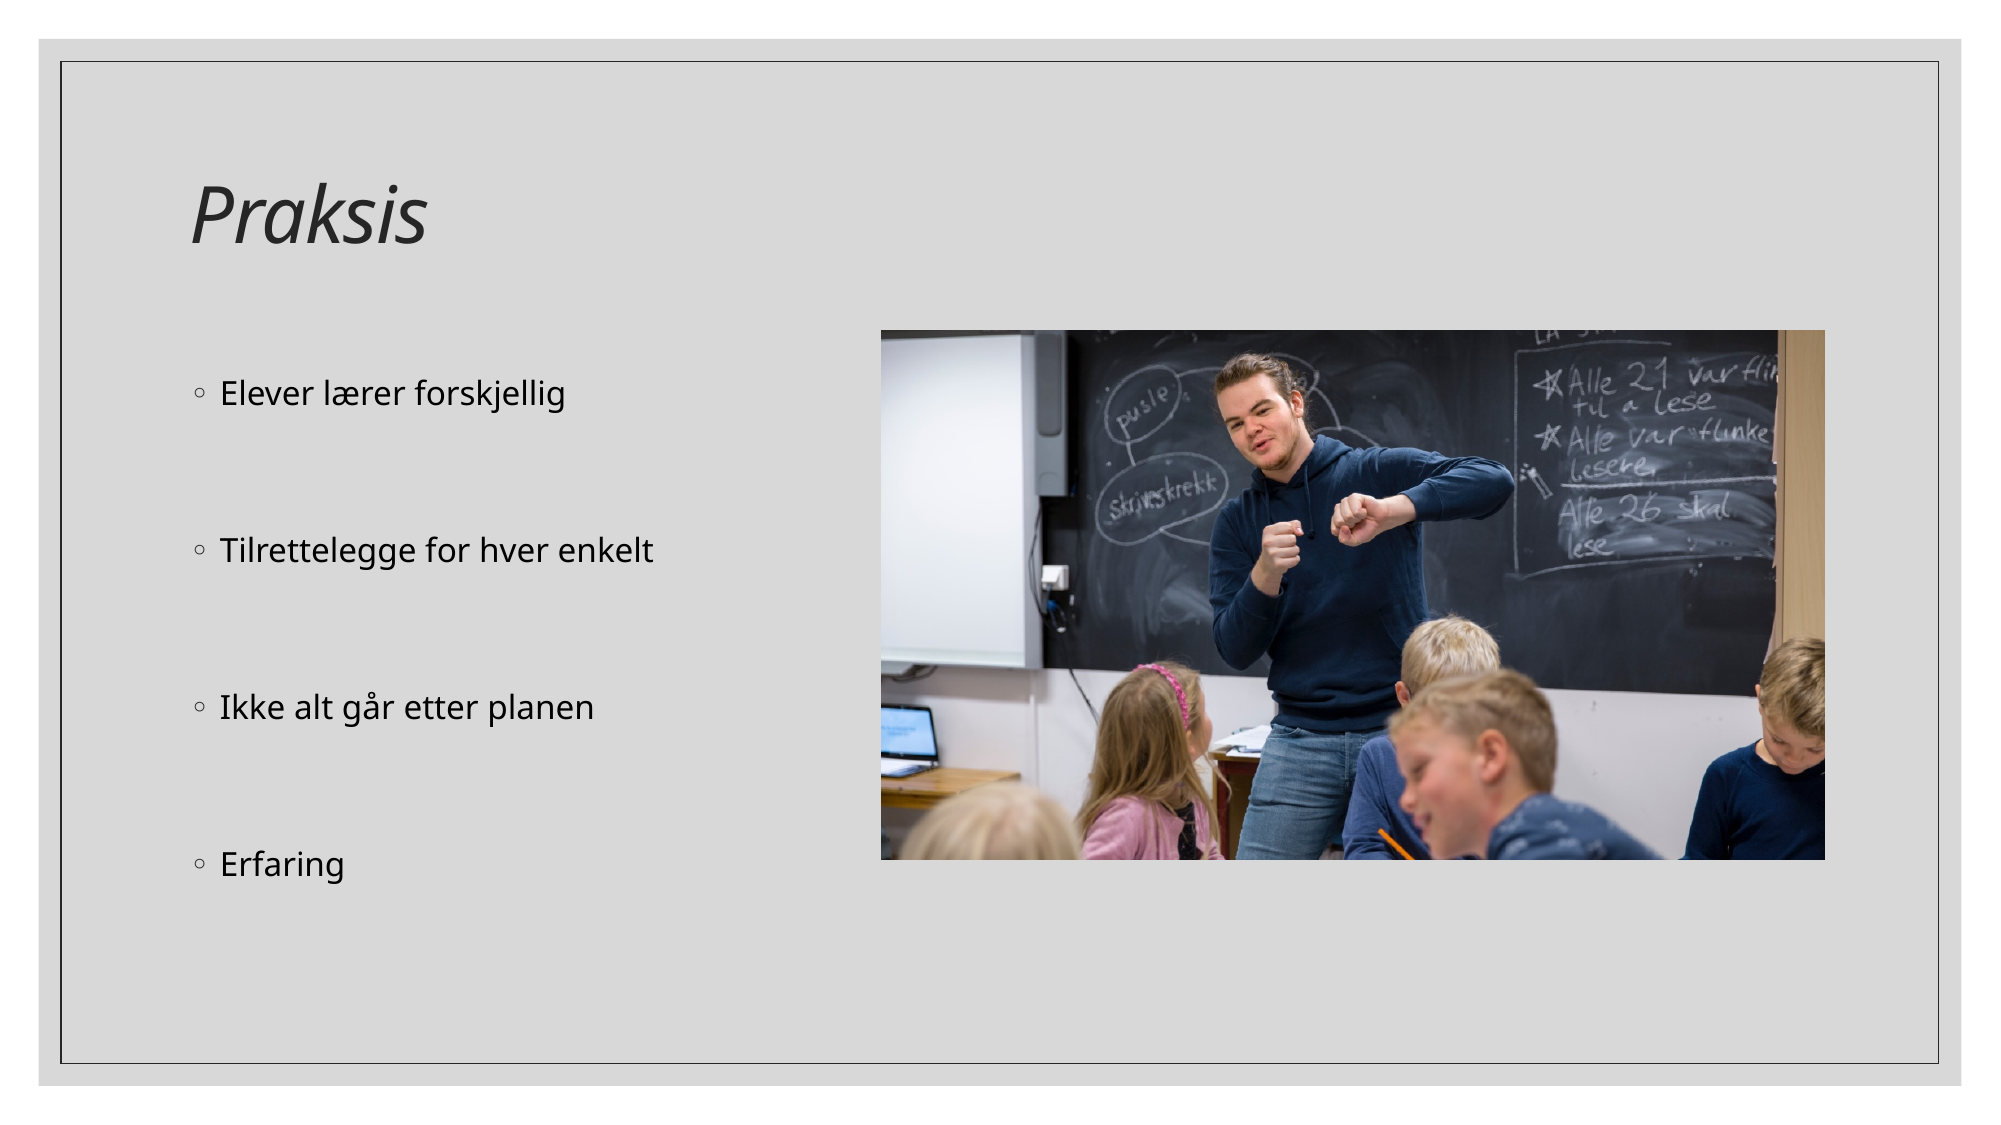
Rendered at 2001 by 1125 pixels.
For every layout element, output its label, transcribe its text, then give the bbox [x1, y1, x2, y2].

list Elever lærer forskjellig Tilrettelegge for hver enkelt Ikke alt går etter planen Erfaring [174, 345, 1825, 977]
title Praksis [174, 105, 1825, 331]
picture [881, 330, 1825, 860]
